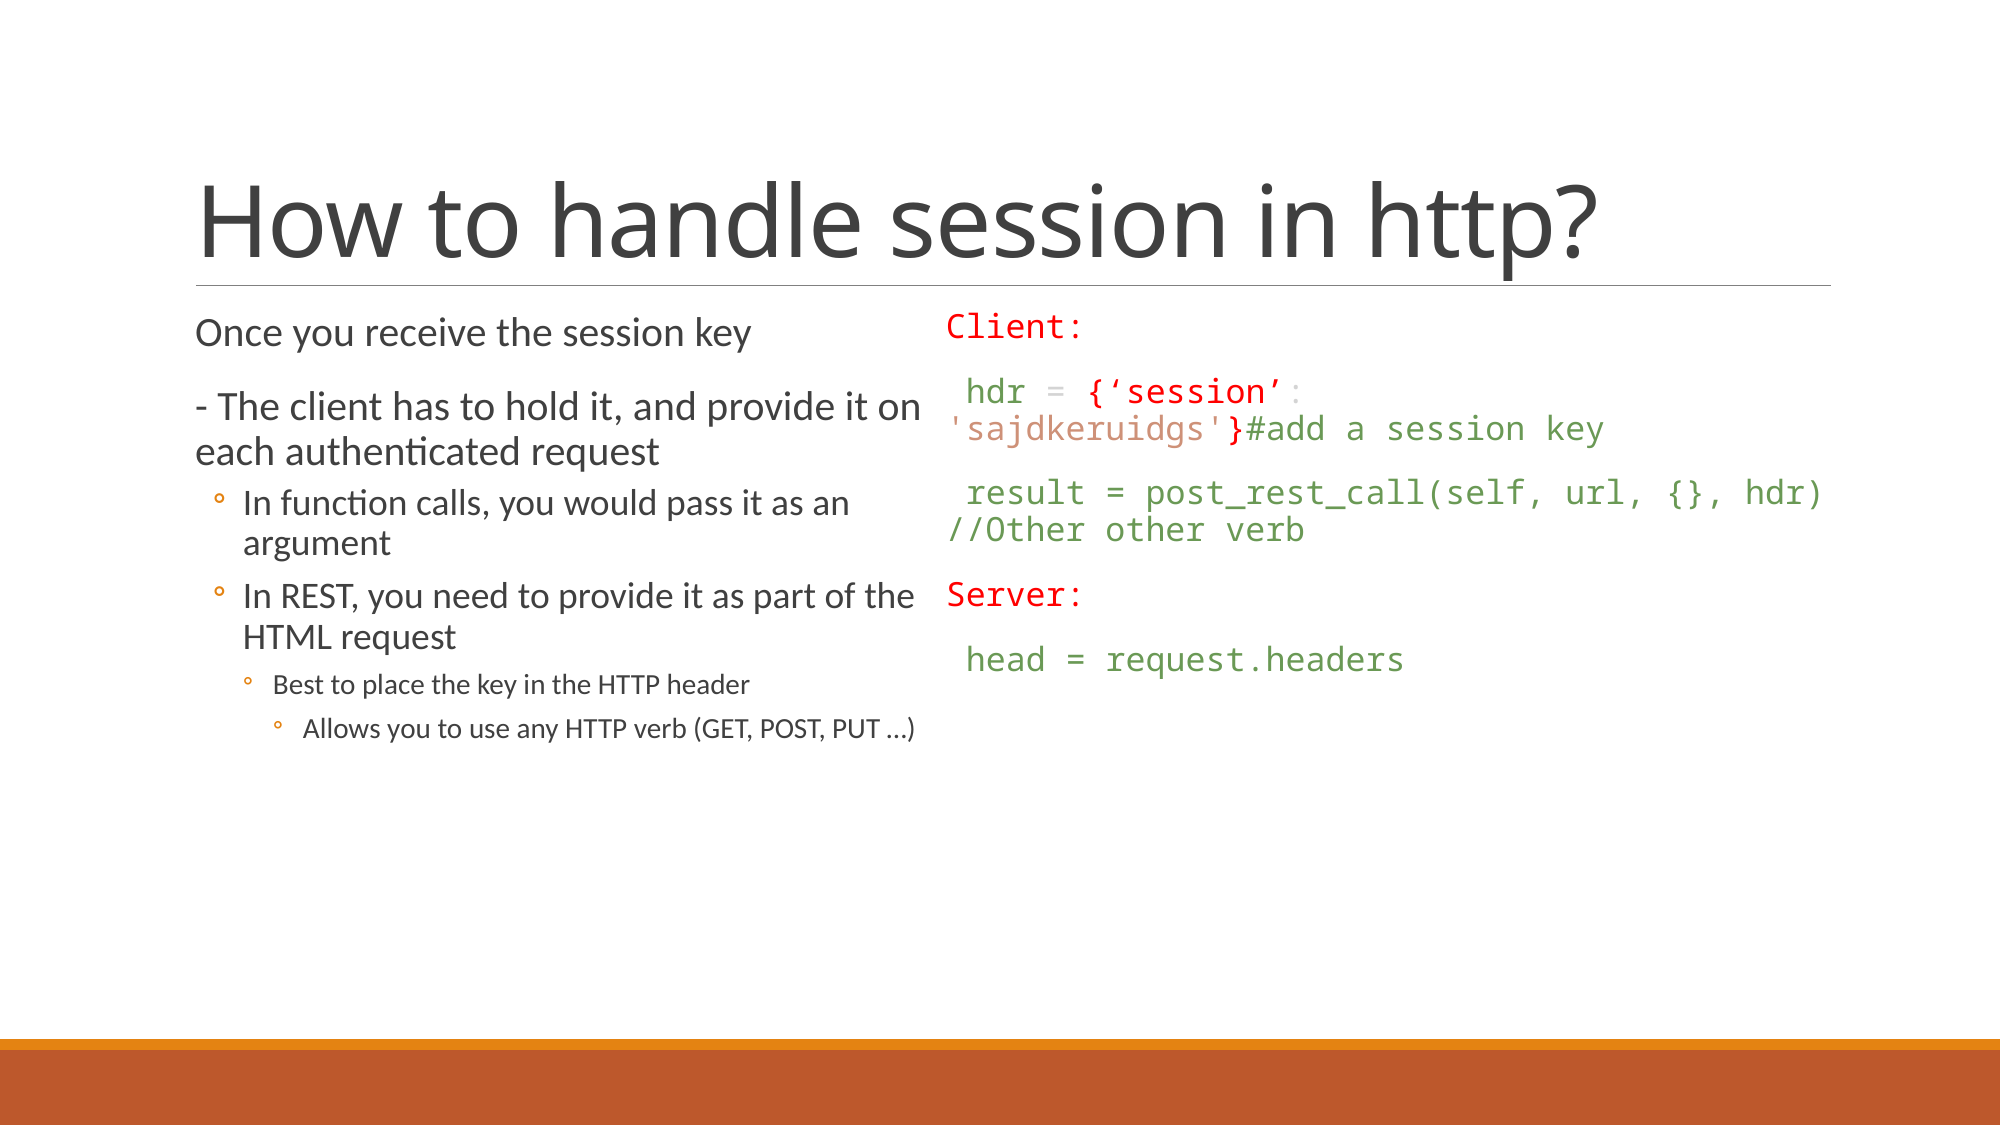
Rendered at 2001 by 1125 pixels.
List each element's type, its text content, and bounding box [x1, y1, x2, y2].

list Once you receive the session key - The client has to hold it, and provide it on each authenticated request In function calls, you would pass it as an argument In REST, you need to provide it as part of the HTML request Best to place the key in the HTTP header Allows you to use any HTTP verb (GET, POST, PUT …) [180, 302, 945, 963]
title How to handle session in http? [180, 47, 1830, 285]
list Client: hdr = {‘session’: 'sajdkeruidgs'}#add a session key result = post_rest_call(self, url, {}, hdr) //Other other verb Server: head = request.headers [945, 302, 1955, 963]
